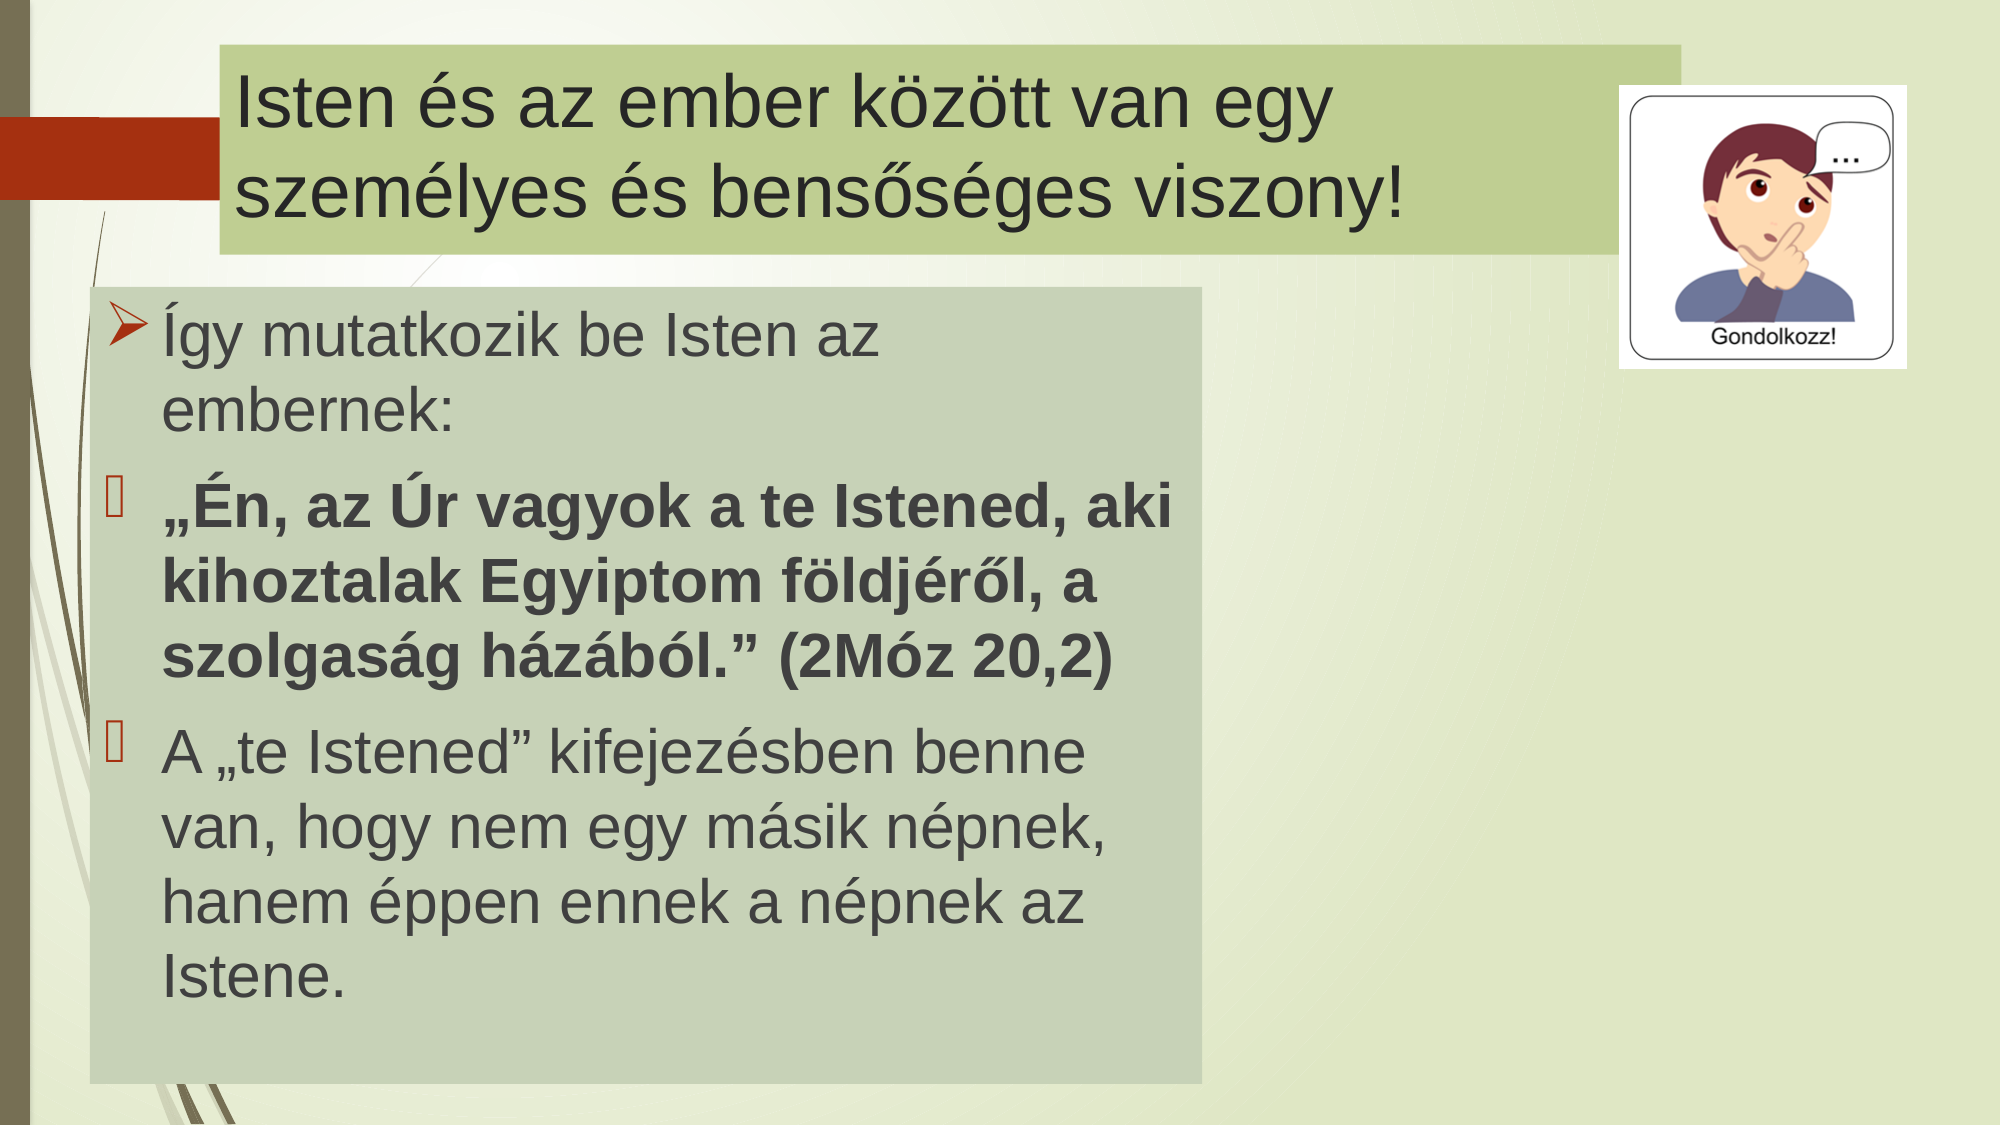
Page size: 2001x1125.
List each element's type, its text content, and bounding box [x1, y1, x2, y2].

title Isten és az ember között van egy személyes és bensőséges viszony! [219, 44, 1682, 255]
picture [1619, 85, 1907, 369]
list Így mutatkozik be Isten az embernek: „Én, az Úr vagyok a te Istened, aki kihoztalak Egyiptom földjéről, a szolgaság házából.” (2Móz 20,2) A „te Istened” kifejezésben benne van, hogy nem egy másik népnek, hanem éppen ennek a népnek az Istene. [89, 286, 1203, 1084]
